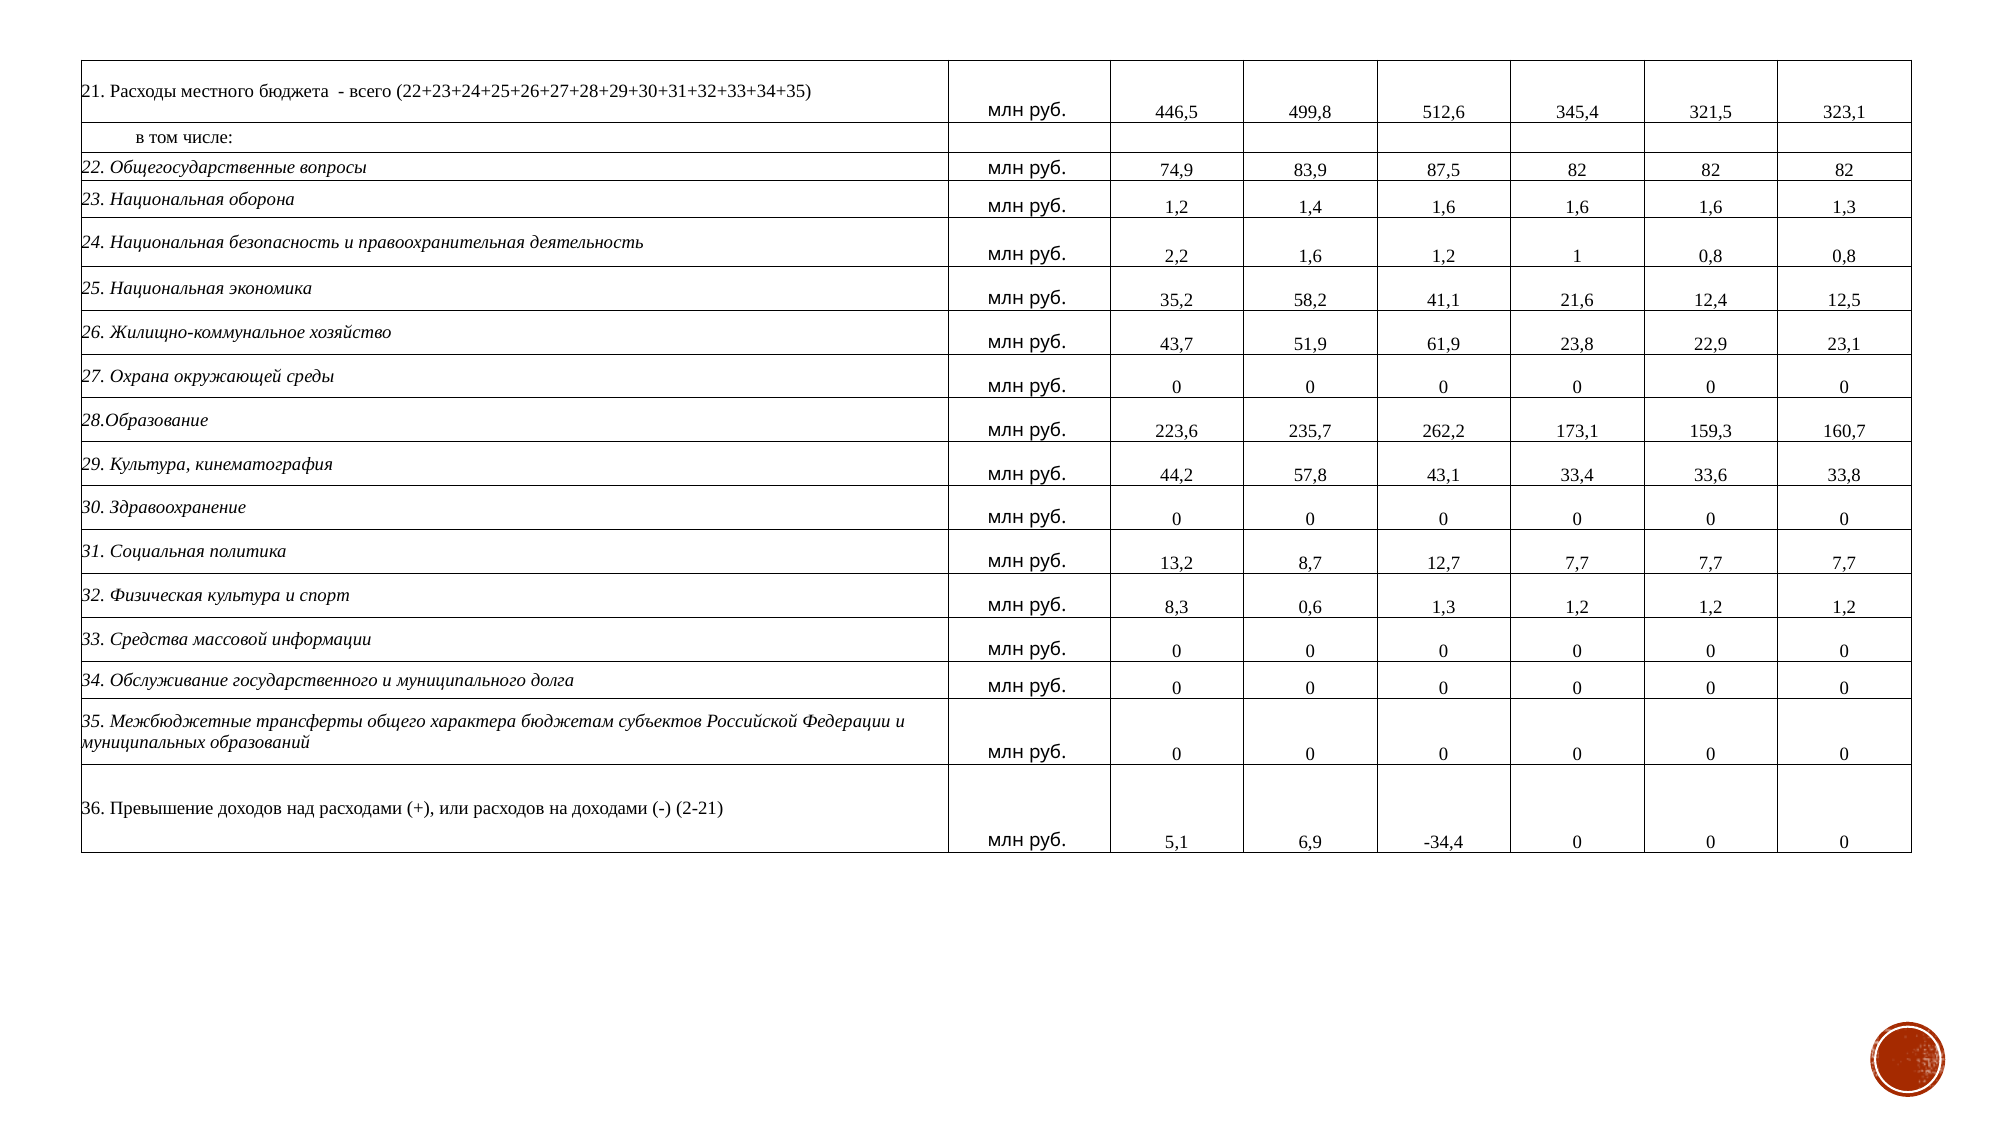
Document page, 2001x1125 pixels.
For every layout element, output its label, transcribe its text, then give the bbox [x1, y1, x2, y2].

table_cell 1,3 [1378, 574, 1510, 617]
table_cell 35,2 [1111, 267, 1243, 310]
table_cell млн руб. [949, 355, 1110, 397]
table_cell 262,2 [1378, 398, 1510, 441]
table_cell млн руб. [949, 699, 1110, 764]
table_cell 1,6 [1378, 181, 1510, 217]
table_cell 0 [1645, 618, 1777, 661]
table_cell 159,3 [1645, 398, 1777, 441]
table_cell 8,7 [1244, 530, 1377, 573]
table_cell 22,9 [1645, 311, 1777, 354]
table_cell 61,9 [1378, 311, 1510, 354]
table_cell [949, 123, 1110, 152]
table_cell 43,7 [1111, 311, 1243, 354]
table_cell 41,1 [1378, 267, 1510, 310]
table_cell 22. Общегосударственные вопросы [82, 153, 948, 180]
table_cell 7,7 [1778, 530, 1911, 573]
table_cell -34,4 [1378, 765, 1510, 852]
table_header 512,6 [1378, 61, 1510, 122]
table_cell 1,4 [1244, 181, 1377, 217]
table_cell 0 [1778, 699, 1911, 764]
table_cell 43,1 [1378, 442, 1510, 485]
table_cell 58,2 [1244, 267, 1377, 310]
table_cell 82 [1511, 153, 1644, 180]
table_cell 21,6 [1511, 267, 1644, 310]
table_cell 0 [1778, 662, 1911, 698]
table_cell [1244, 123, 1377, 152]
table_cell 0 [1378, 355, 1510, 397]
table_cell [1645, 123, 1777, 152]
table_cell 223,6 [1111, 398, 1243, 441]
table_cell 13,2 [1111, 530, 1243, 573]
table_cell 0 [1778, 486, 1911, 529]
table_cell 0 [1645, 662, 1777, 698]
table_cell 7,7 [1645, 530, 1777, 573]
table_cell 24. Национальная безопасность и правоохранительная деятельность [82, 218, 948, 266]
table_cell 0 [1511, 765, 1644, 852]
table_cell млн руб. [949, 153, 1110, 180]
table_cell 0 [1378, 486, 1510, 529]
table_cell 0 [1778, 765, 1911, 852]
table_cell 173,1 [1511, 398, 1644, 441]
table_cell 27. Охрана окружающей среды [82, 355, 948, 397]
table_cell 32. Физическая культура и спорт [82, 574, 948, 617]
table_cell 0 [1645, 355, 1777, 397]
table_cell млн руб. [949, 574, 1110, 617]
table_cell 160,7 [1778, 398, 1911, 441]
table_cell 0 [1111, 662, 1243, 698]
table_cell 0 [1511, 486, 1644, 529]
table_cell 28.Образование [82, 398, 948, 441]
table_cell 1,6 [1511, 181, 1644, 217]
table_cell [1778, 123, 1911, 152]
table_cell млн руб. [949, 398, 1110, 441]
table_cell 0 [1111, 618, 1243, 661]
table_cell 1,2 [1111, 181, 1243, 217]
table_cell 87,5 [1378, 153, 1510, 180]
table_cell 35. Межбюджетные трансферты общего характера бюджетам субъектов Российской Федерации и муниципальных образований [82, 699, 948, 764]
table_cell 7,7 [1511, 530, 1644, 573]
table_cell 44,2 [1111, 442, 1243, 485]
table_cell млн руб. [949, 662, 1110, 698]
table_cell 0,6 [1244, 574, 1377, 617]
table_cell 0 [1111, 699, 1243, 764]
table_cell 1,2 [1645, 574, 1777, 617]
table_cell 82 [1645, 153, 1777, 180]
table_cell 0 [1244, 699, 1377, 764]
table_cell 23,1 [1778, 311, 1911, 354]
table_cell млн руб. [949, 530, 1110, 573]
table_cell 0 [1111, 355, 1243, 397]
table_cell млн руб. [949, 218, 1110, 266]
table_cell 33. Средства массовой информации [82, 618, 948, 661]
table_header 446,5 [1111, 61, 1243, 122]
table_cell 1,2 [1778, 574, 1911, 617]
table_cell 1,2 [1378, 218, 1510, 266]
table_cell 83,9 [1244, 153, 1377, 180]
table_cell 33,6 [1645, 442, 1777, 485]
table_cell 0 [1378, 699, 1510, 764]
table_cell 23. Национальная оборона [82, 181, 948, 217]
table_cell млн руб. [949, 267, 1110, 310]
table_cell 29. Культура, кинематография [82, 442, 948, 485]
table_header млн руб. [949, 61, 1110, 122]
table_cell [1511, 123, 1644, 152]
table_cell 2,2 [1111, 218, 1243, 266]
table_cell 1 [1511, 218, 1644, 266]
table_cell 12,7 [1378, 530, 1510, 573]
table_cell в том числе: [82, 123, 948, 152]
table_cell [1111, 123, 1243, 152]
table_cell 30. Здравоохранение [82, 486, 948, 529]
table_header 321,5 [1645, 61, 1777, 122]
table_cell 34. Обслуживание государственного и муниципального долга [82, 662, 948, 698]
table_cell 0 [1645, 699, 1777, 764]
table_header 323,1 [1778, 61, 1911, 122]
table_cell 25. Национальная экономика [82, 267, 948, 310]
table_cell 1,6 [1645, 181, 1777, 217]
table_cell млн руб. [949, 765, 1110, 852]
table_cell 33,8 [1778, 442, 1911, 485]
table_cell 1,3 [1778, 181, 1911, 217]
table_cell 0 [1244, 618, 1377, 661]
table_cell 23,8 [1511, 311, 1644, 354]
table_cell 0 [1645, 486, 1777, 529]
table_cell 0 [1244, 486, 1377, 529]
table_cell 36. Превышение доходов над расходами (+), или расходов на доходами (-) (2-21) [82, 765, 948, 852]
table_header 499,8 [1244, 61, 1377, 122]
table_cell 12,4 [1645, 267, 1777, 310]
table_cell 31. Социальная политика [82, 530, 948, 573]
table_cell млн руб. [949, 486, 1110, 529]
table_cell 0,8 [1645, 218, 1777, 266]
table_cell 1,6 [1244, 218, 1377, 266]
table_header 345,4 [1511, 61, 1644, 122]
table_cell 235,7 [1244, 398, 1377, 441]
table_cell 0 [1244, 355, 1377, 397]
table_cell 74,9 [1111, 153, 1243, 180]
table_cell млн руб. [949, 181, 1110, 217]
table_cell [1378, 123, 1510, 152]
table_cell 6,9 [1244, 765, 1377, 852]
table_cell 26. Жилищно-коммунальное хозяйство [82, 311, 948, 354]
table_cell 0,8 [1778, 218, 1911, 266]
table_cell 0 [1511, 618, 1644, 661]
table_cell 12,5 [1778, 267, 1911, 310]
table_cell 57,8 [1244, 442, 1377, 485]
table_cell 0 [1778, 355, 1911, 397]
table_cell 0 [1378, 662, 1510, 698]
table_cell 8,3 [1111, 574, 1243, 617]
table_cell 0 [1511, 355, 1644, 397]
table_cell 5,1 [1111, 765, 1243, 852]
table_cell 0 [1778, 618, 1911, 661]
table_header 21. Расходы местного бюджета - всего (22+23+24+25+26+27+28+29+30+31+32+33+34+35) [82, 61, 948, 122]
table_cell 82 [1778, 153, 1911, 180]
table_cell 0 [1111, 486, 1243, 529]
table_cell 0 [1511, 662, 1644, 698]
table_cell 51,9 [1244, 311, 1377, 354]
table_cell 0 [1244, 662, 1377, 698]
table_cell 1,2 [1511, 574, 1644, 617]
table_cell 0 [1511, 699, 1644, 764]
table_cell млн руб. [949, 442, 1110, 485]
table_cell 0 [1378, 618, 1510, 661]
table_cell млн руб. [949, 618, 1110, 661]
table_cell 33,4 [1511, 442, 1644, 485]
table_cell 0 [1645, 765, 1777, 852]
table_cell млн руб. [949, 311, 1110, 354]
